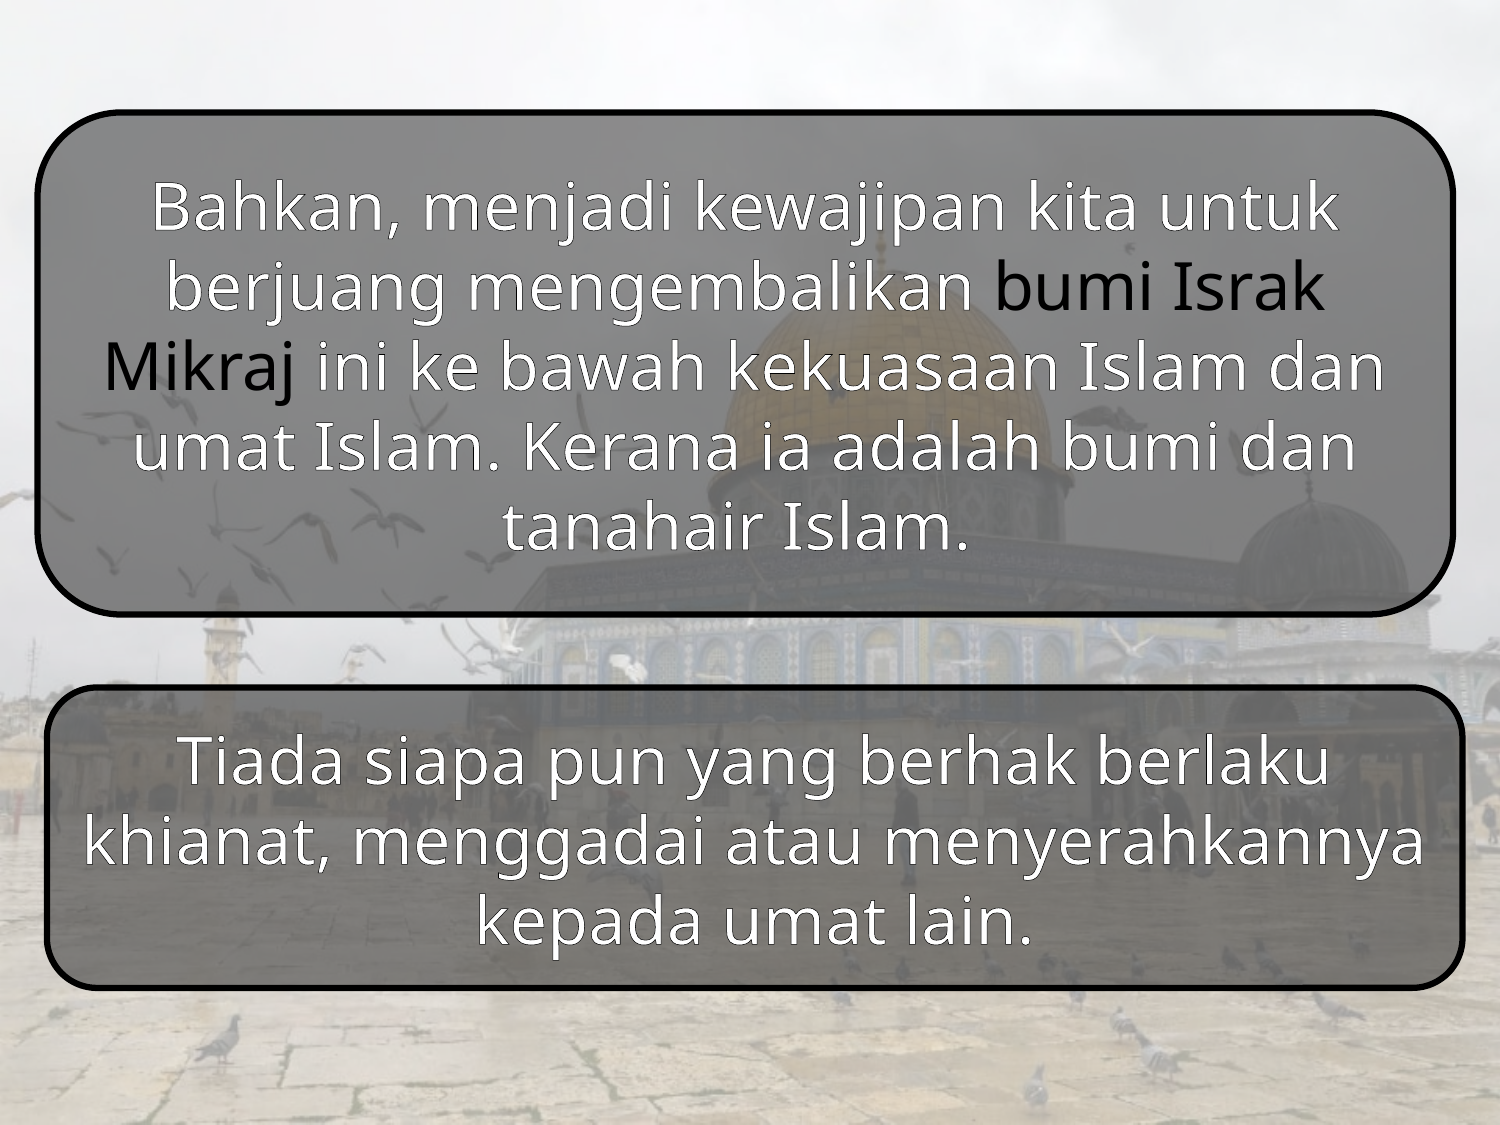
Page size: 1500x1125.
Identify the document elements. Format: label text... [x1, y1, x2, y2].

text_box Bahkan, menjadi kewajipan kita untuk berjuang mengembalikan bumi Israk Mikraj ini ke bawah kekuasaan Islam dan umat Islam. Kerana ia adalah bumi dan tanahair Islam. [37, 112, 1454, 615]
text_box Tiada siapa pun yang berhak berlaku khianat, menggadai atau menyerahkannya kepada umat lain. [46, 687, 1463, 988]
